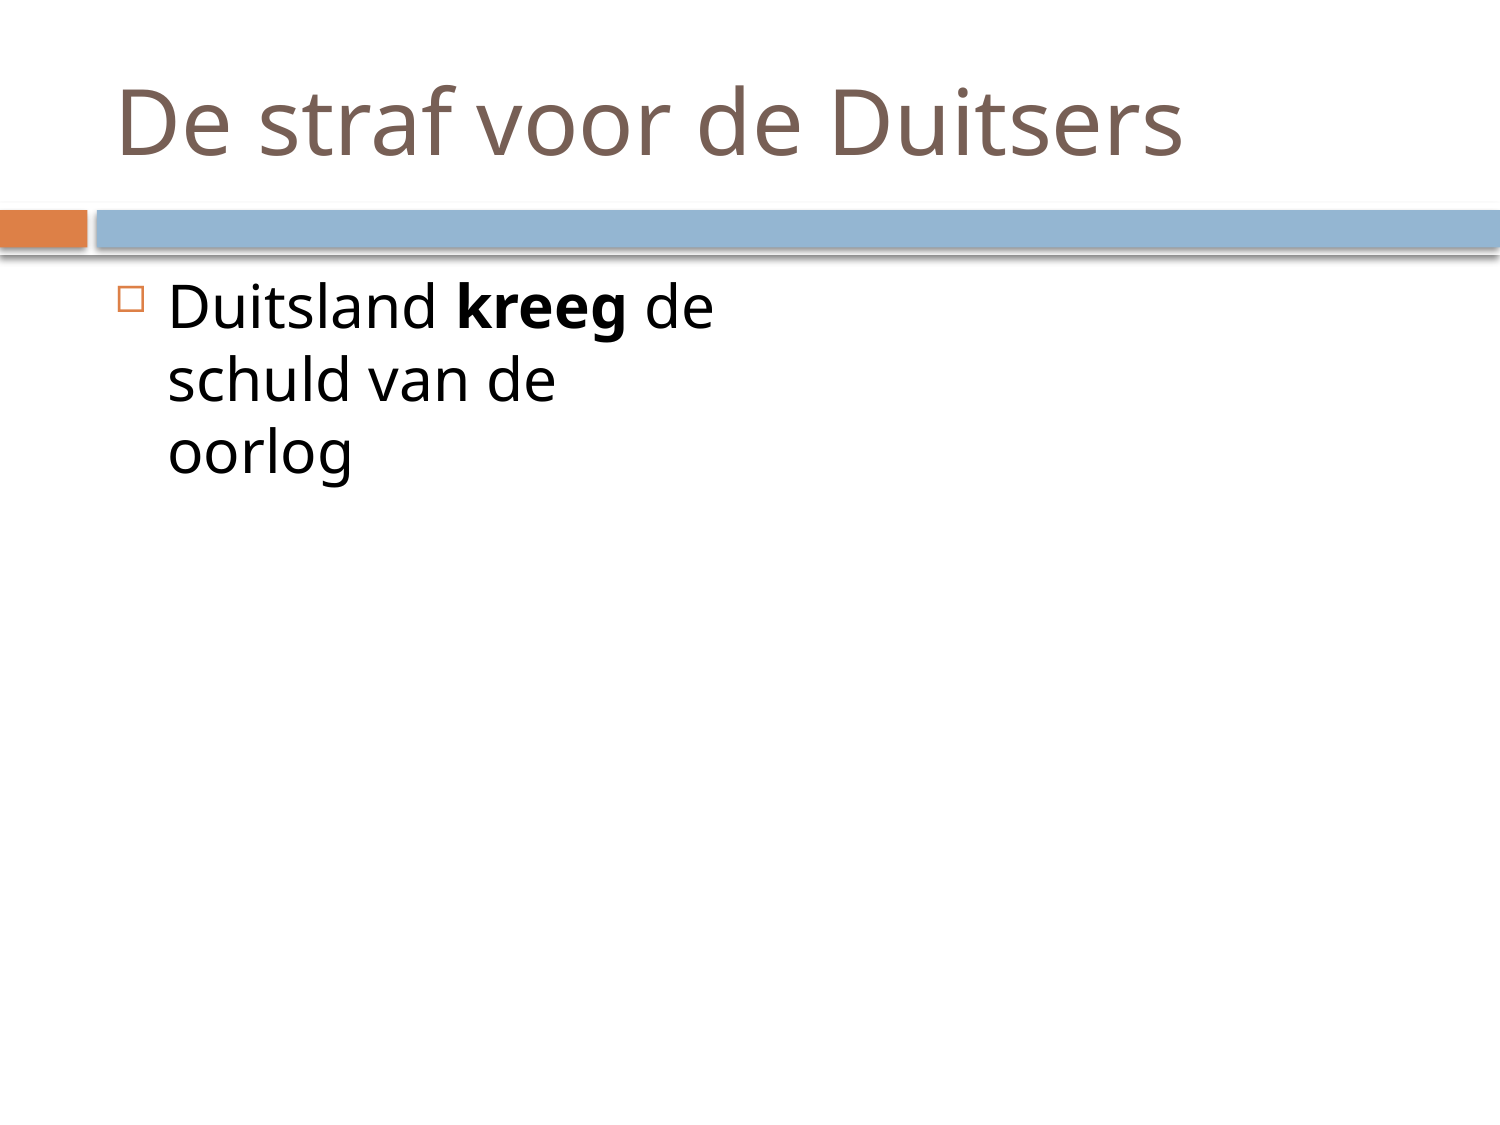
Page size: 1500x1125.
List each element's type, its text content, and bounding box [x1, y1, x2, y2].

list Duitsland kreeg de schuld van de oorlog [99, 260, 738, 1011]
title De straf voor de Duitsers [99, 37, 1438, 200]
